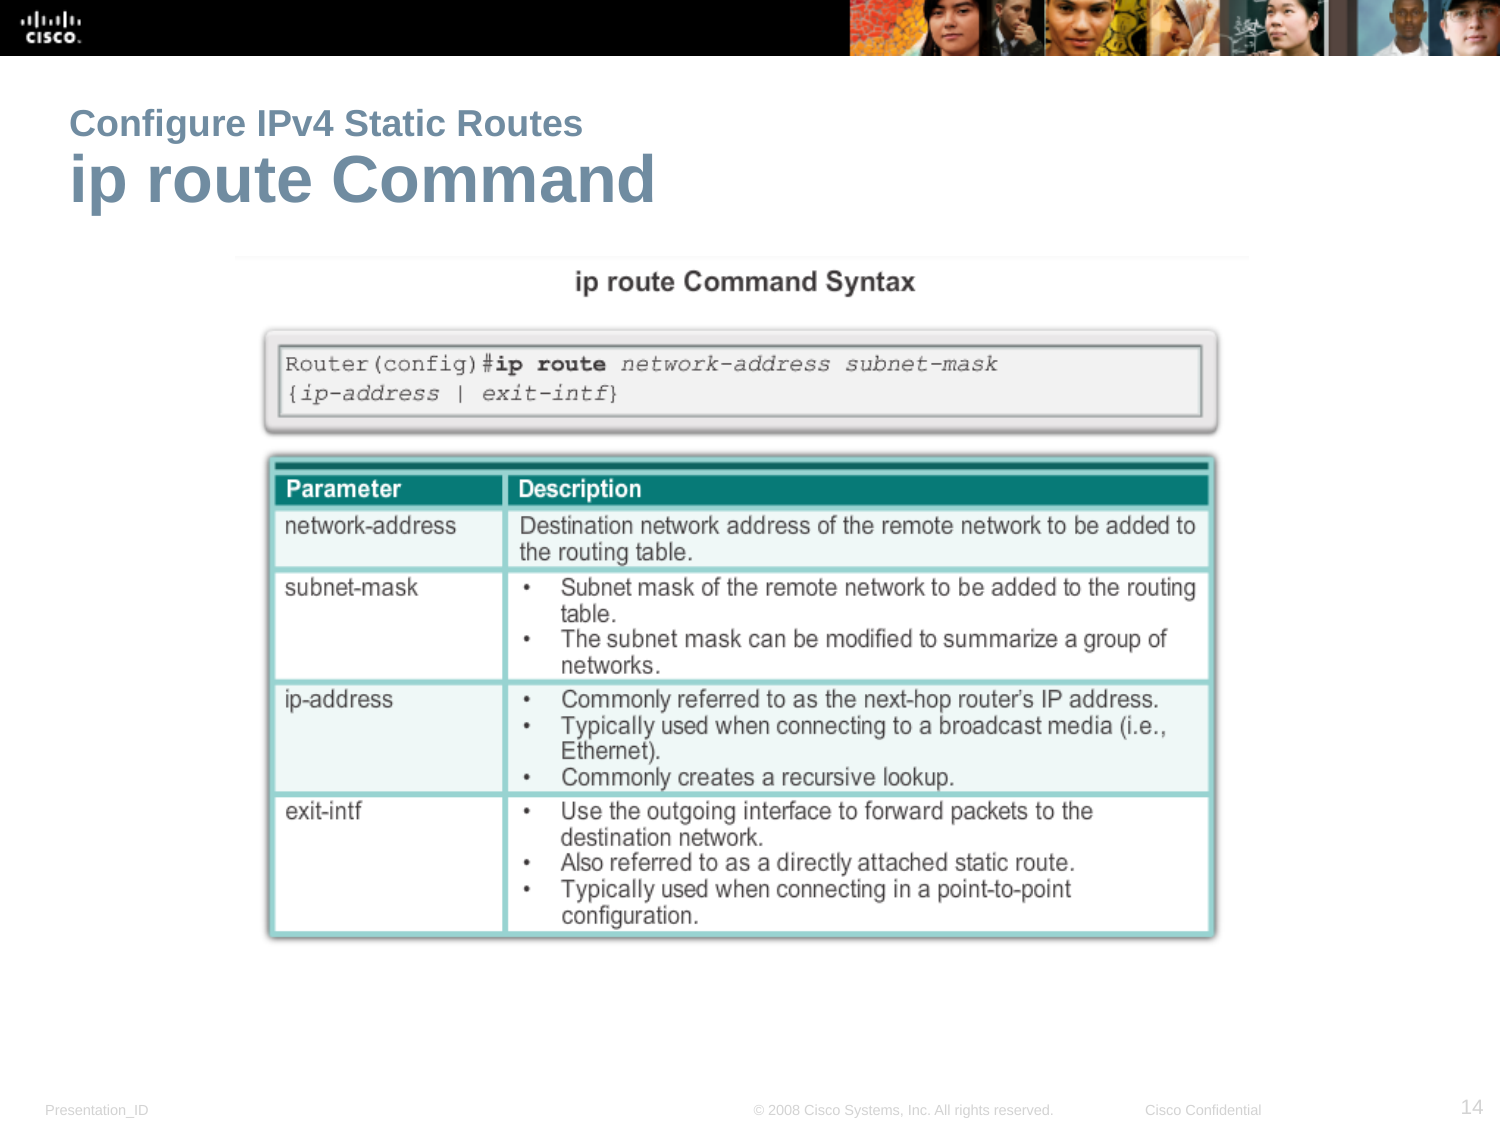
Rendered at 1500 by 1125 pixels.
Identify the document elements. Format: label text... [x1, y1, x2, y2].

title Configure IPv4 Static Routes ip route Command [55, 80, 1444, 224]
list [90, 256, 1394, 977]
picture [0, 0, 1500, 56]
